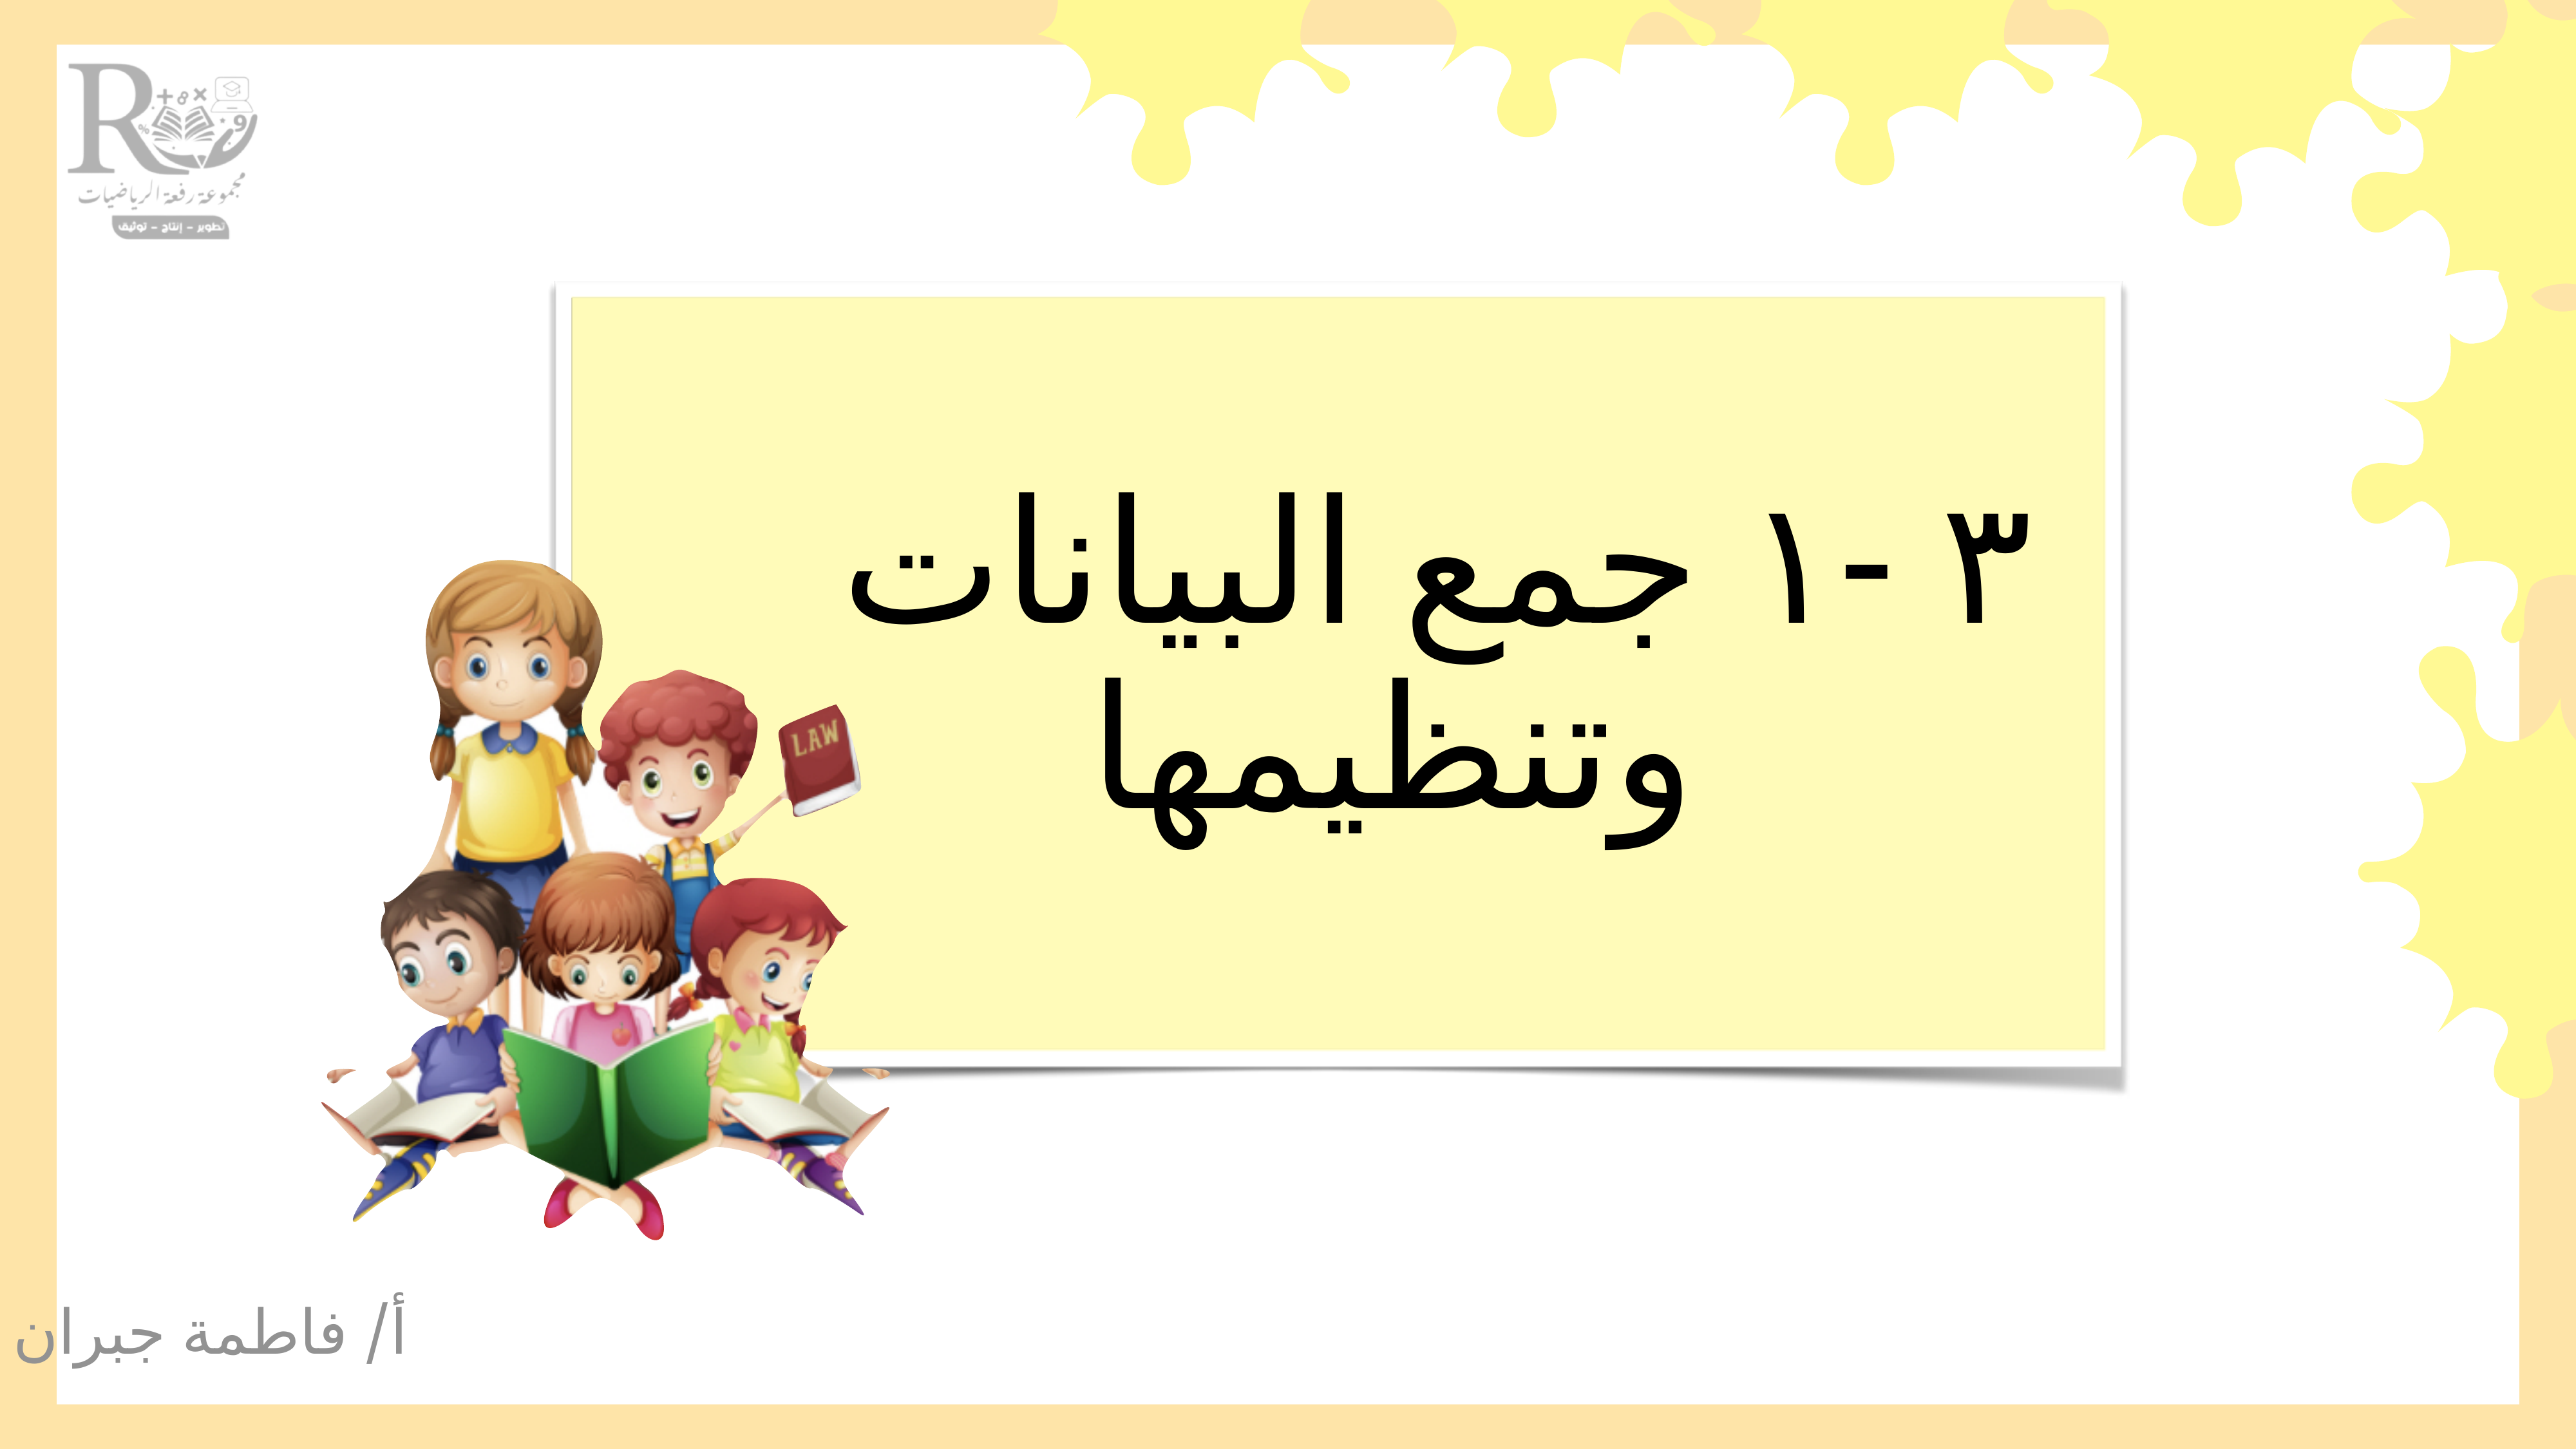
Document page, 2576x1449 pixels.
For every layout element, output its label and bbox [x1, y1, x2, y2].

picture [321, 560, 891, 1240]
picture [59, 61, 275, 251]
text_box [0, 0, 2576, 1449]
text_box [924, 0, 2576, 1151]
text_box [547, 280, 924, 1099]
